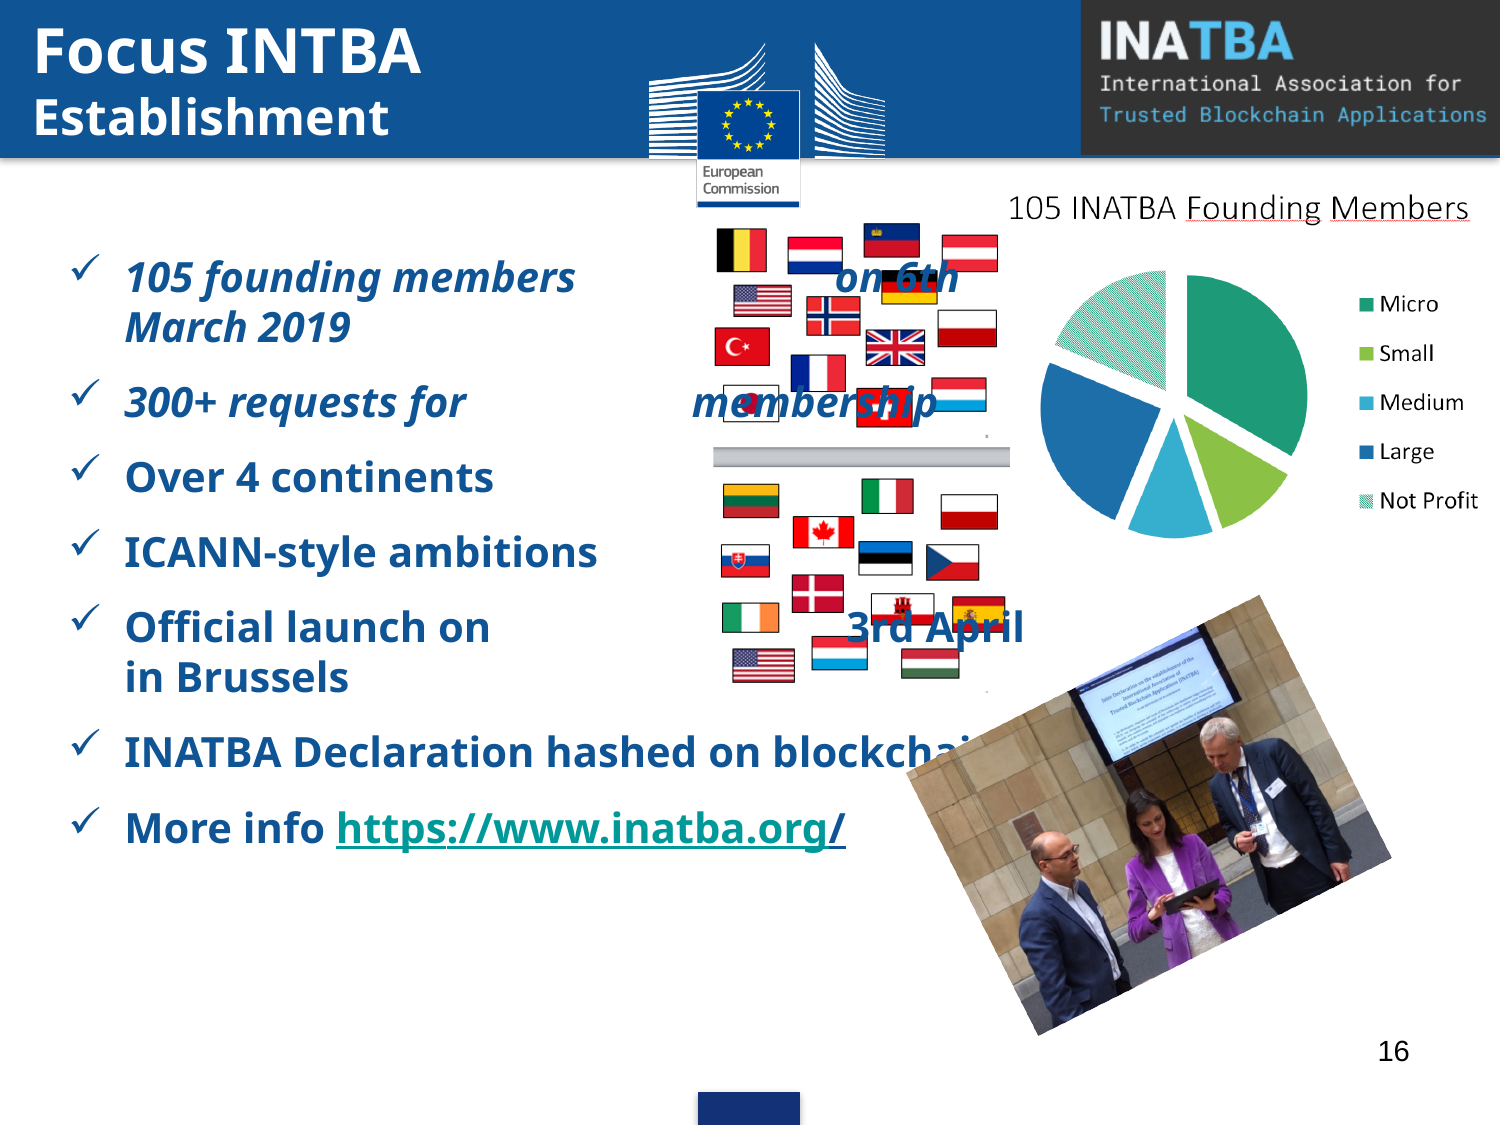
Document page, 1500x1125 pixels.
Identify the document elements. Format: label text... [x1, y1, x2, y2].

text_box Focus INTBA Establishment [0, 1, 1077, 155]
picture [649, 155, 885, 208]
picture [1080, 0, 1500, 155]
slide_number 16 [1074, 1024, 1425, 1103]
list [994, 184, 1495, 552]
picture [713, 213, 1391, 1035]
text_box 105 founding members on 6th March 2019 300+ requests for membership Over 4 continents ICANN-style ambitions Official launch on 3rd April in Brussels INATBA Declaration hashed on blockchains More info https://www.inatba.org/ [53, 243, 1043, 1059]
